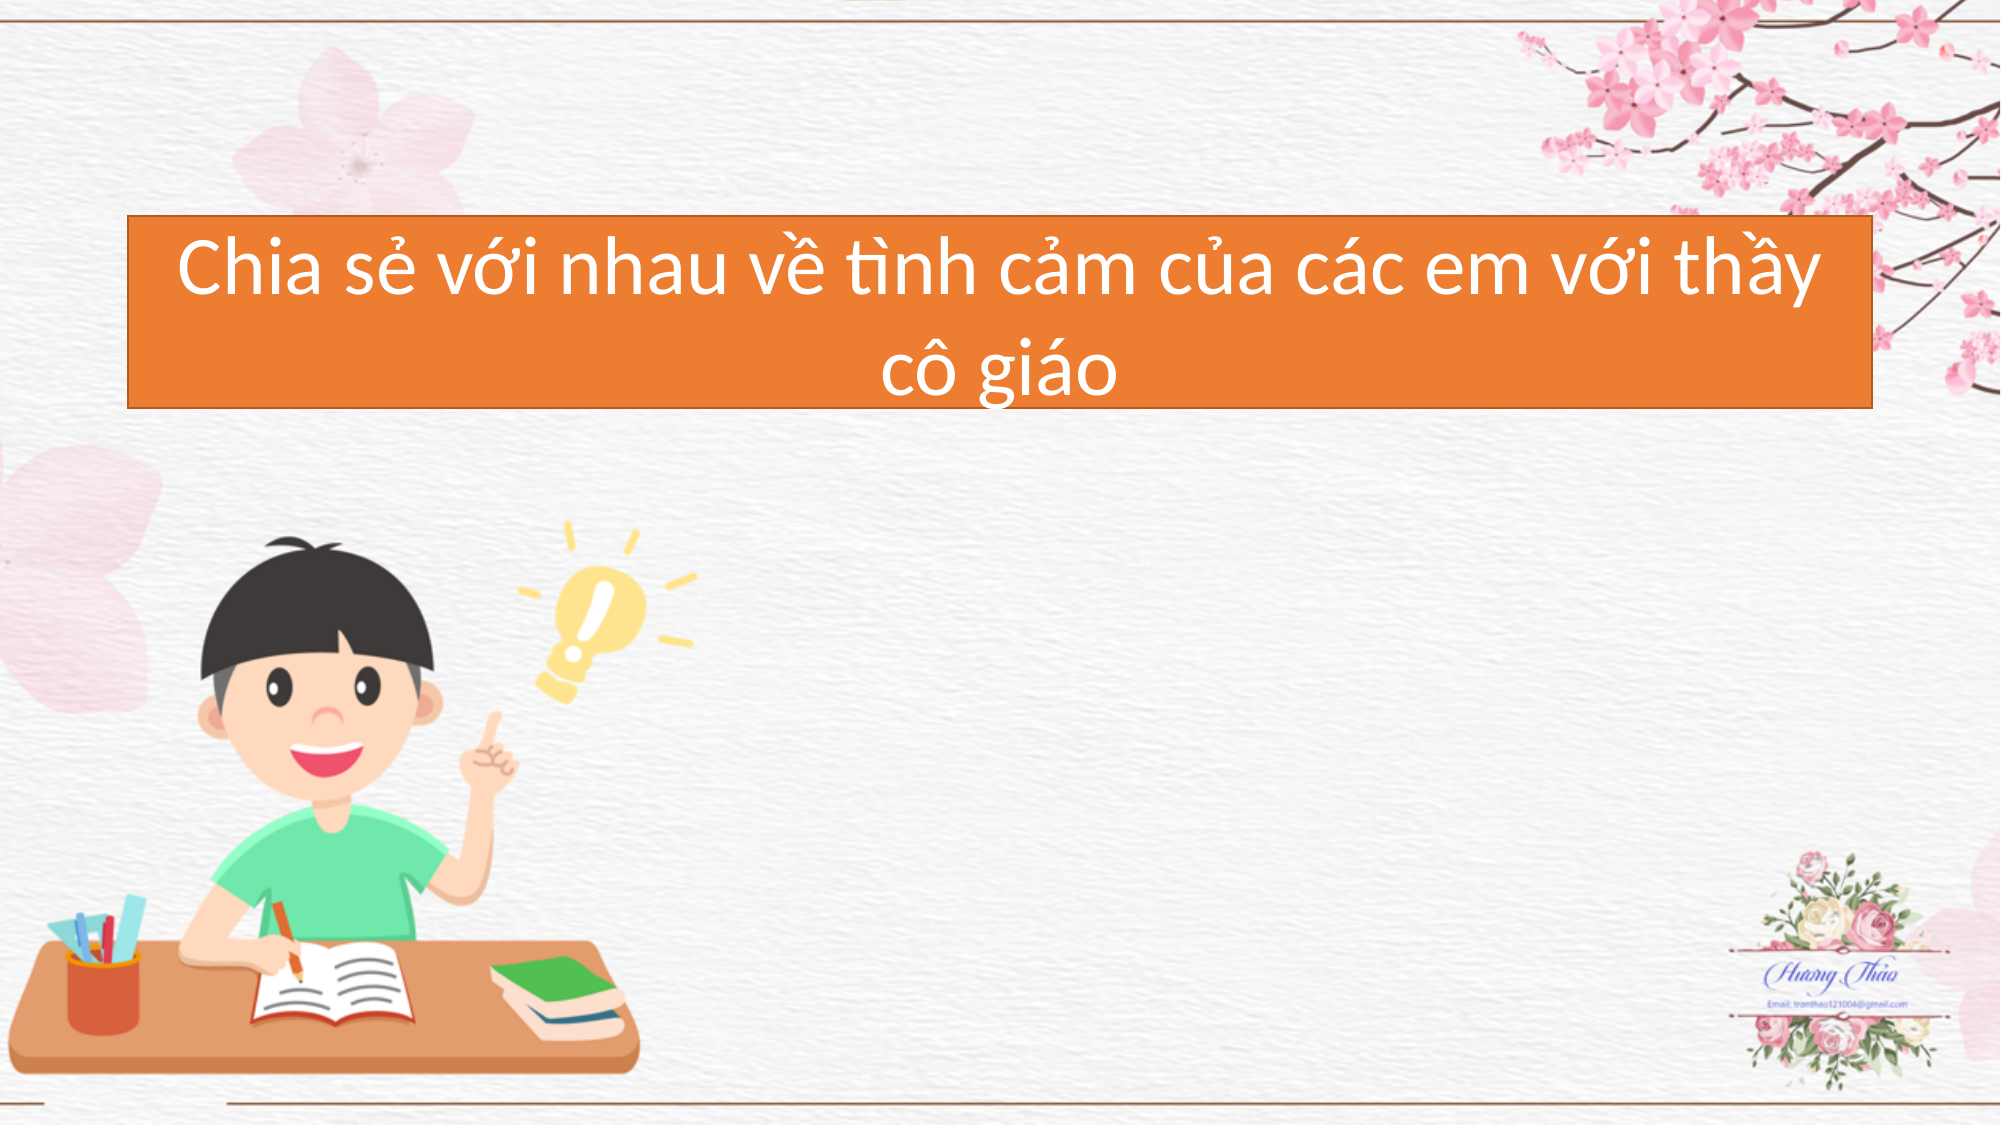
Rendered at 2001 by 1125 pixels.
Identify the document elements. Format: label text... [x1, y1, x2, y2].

text_box Chia sẻ với nhau về tình cảm của các em với thầy cô giáo [127, 215, 1873, 409]
picture [0, 0, 2001, 1125]
